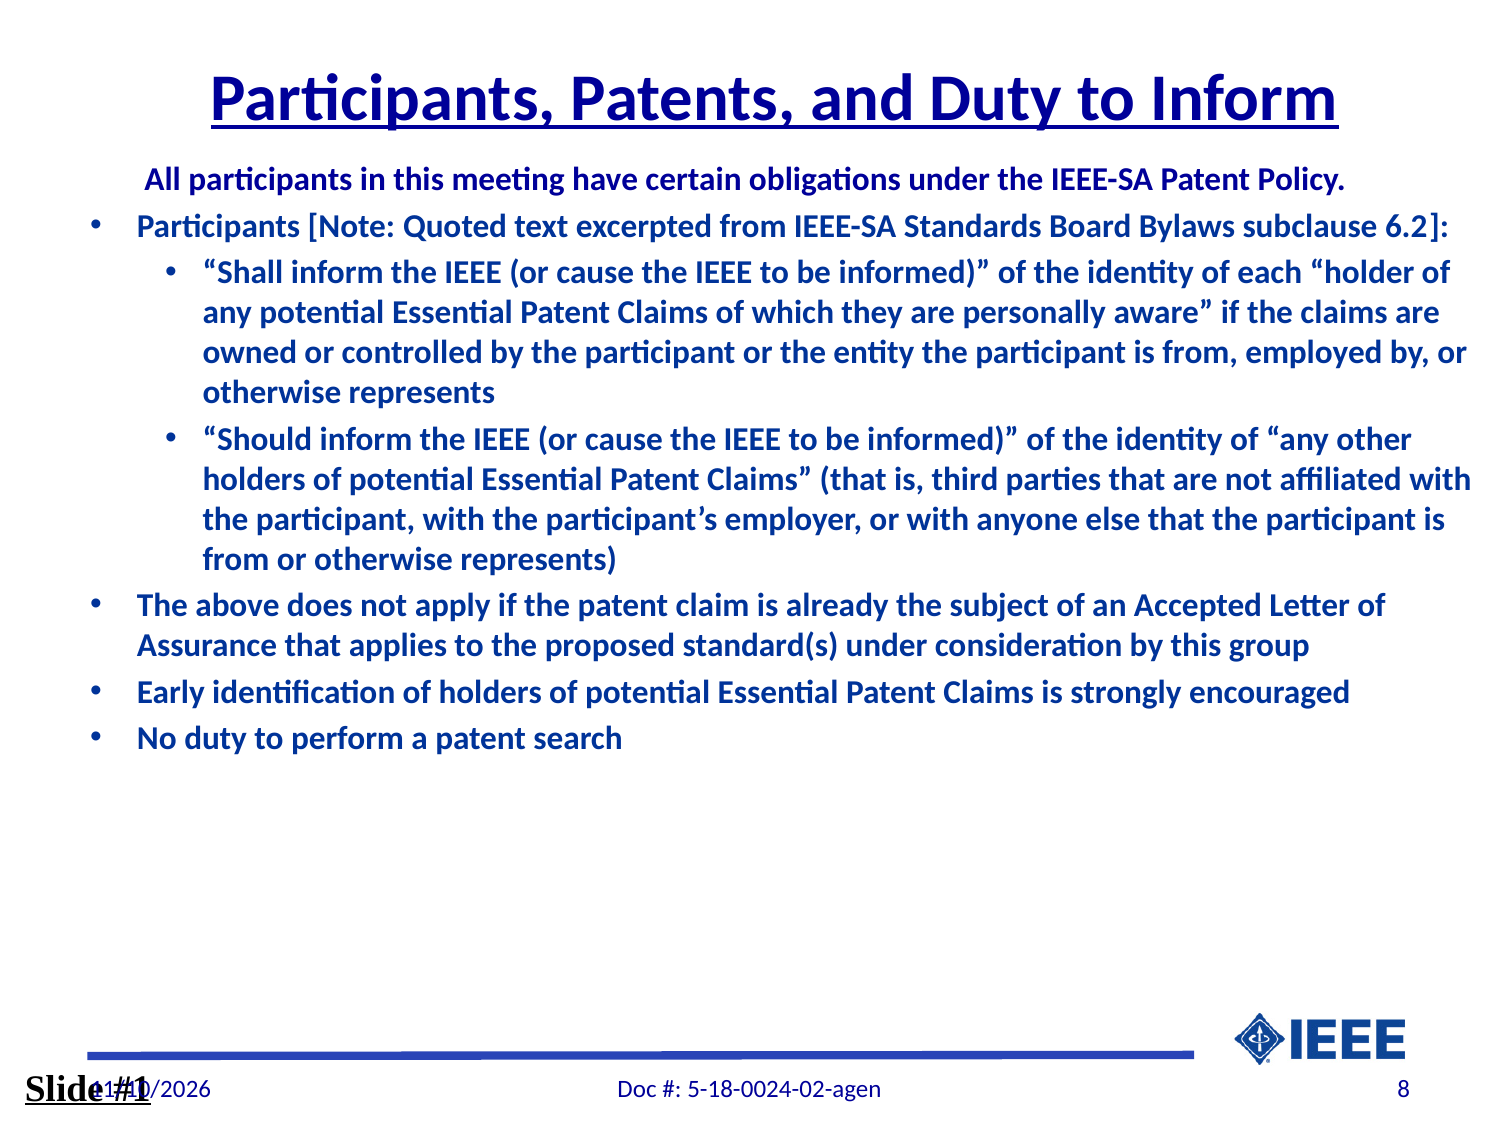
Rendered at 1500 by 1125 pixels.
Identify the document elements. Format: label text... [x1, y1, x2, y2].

picture [1231, 1011, 1406, 1057]
text_box Slide #1 [10, 1056, 167, 1116]
title Participants, Patents, and Duty to Inform [50, 24, 1500, 149]
slide_number 8 [1074, 1057, 1425, 1118]
list All participants in this meeting have certain obligations under the IEEE-SA Patent Policy. Participants [Note: Quoted text excerpted from IEEE-SA Standards Board Bylaws subclause 6.2]: “Shall inform the IEEE (or cause the IEEE to be informed)” of the identity of each “holder of any potential Essential Patent Claims of which they are personally aware” if the claims are owned or controlled by the participant or the entity the participant is from, employed by, or otherwise represents “Should inform the IEEE (or cause the IEEE to be informed)” of the identity of “any other holders of potential Essential Patent Claims” (that is, third parties that are not affiliated with the participant, with the participant’s employer, or with anyone else that the participant is from or otherwise represents) The above does not apply if the patent claim is already the subject of an Accepted Letter of Assurance that applies to the proposed standard(s) under consideration by this group Early identification of holders of potential Essential Patent Claims is strongly encouraged No duty to perform a patent search [0, 149, 1500, 950]
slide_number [75, 1057, 425, 1118]
footer Doc #: 5-18-0024-02-agen [512, 1057, 988, 1118]
